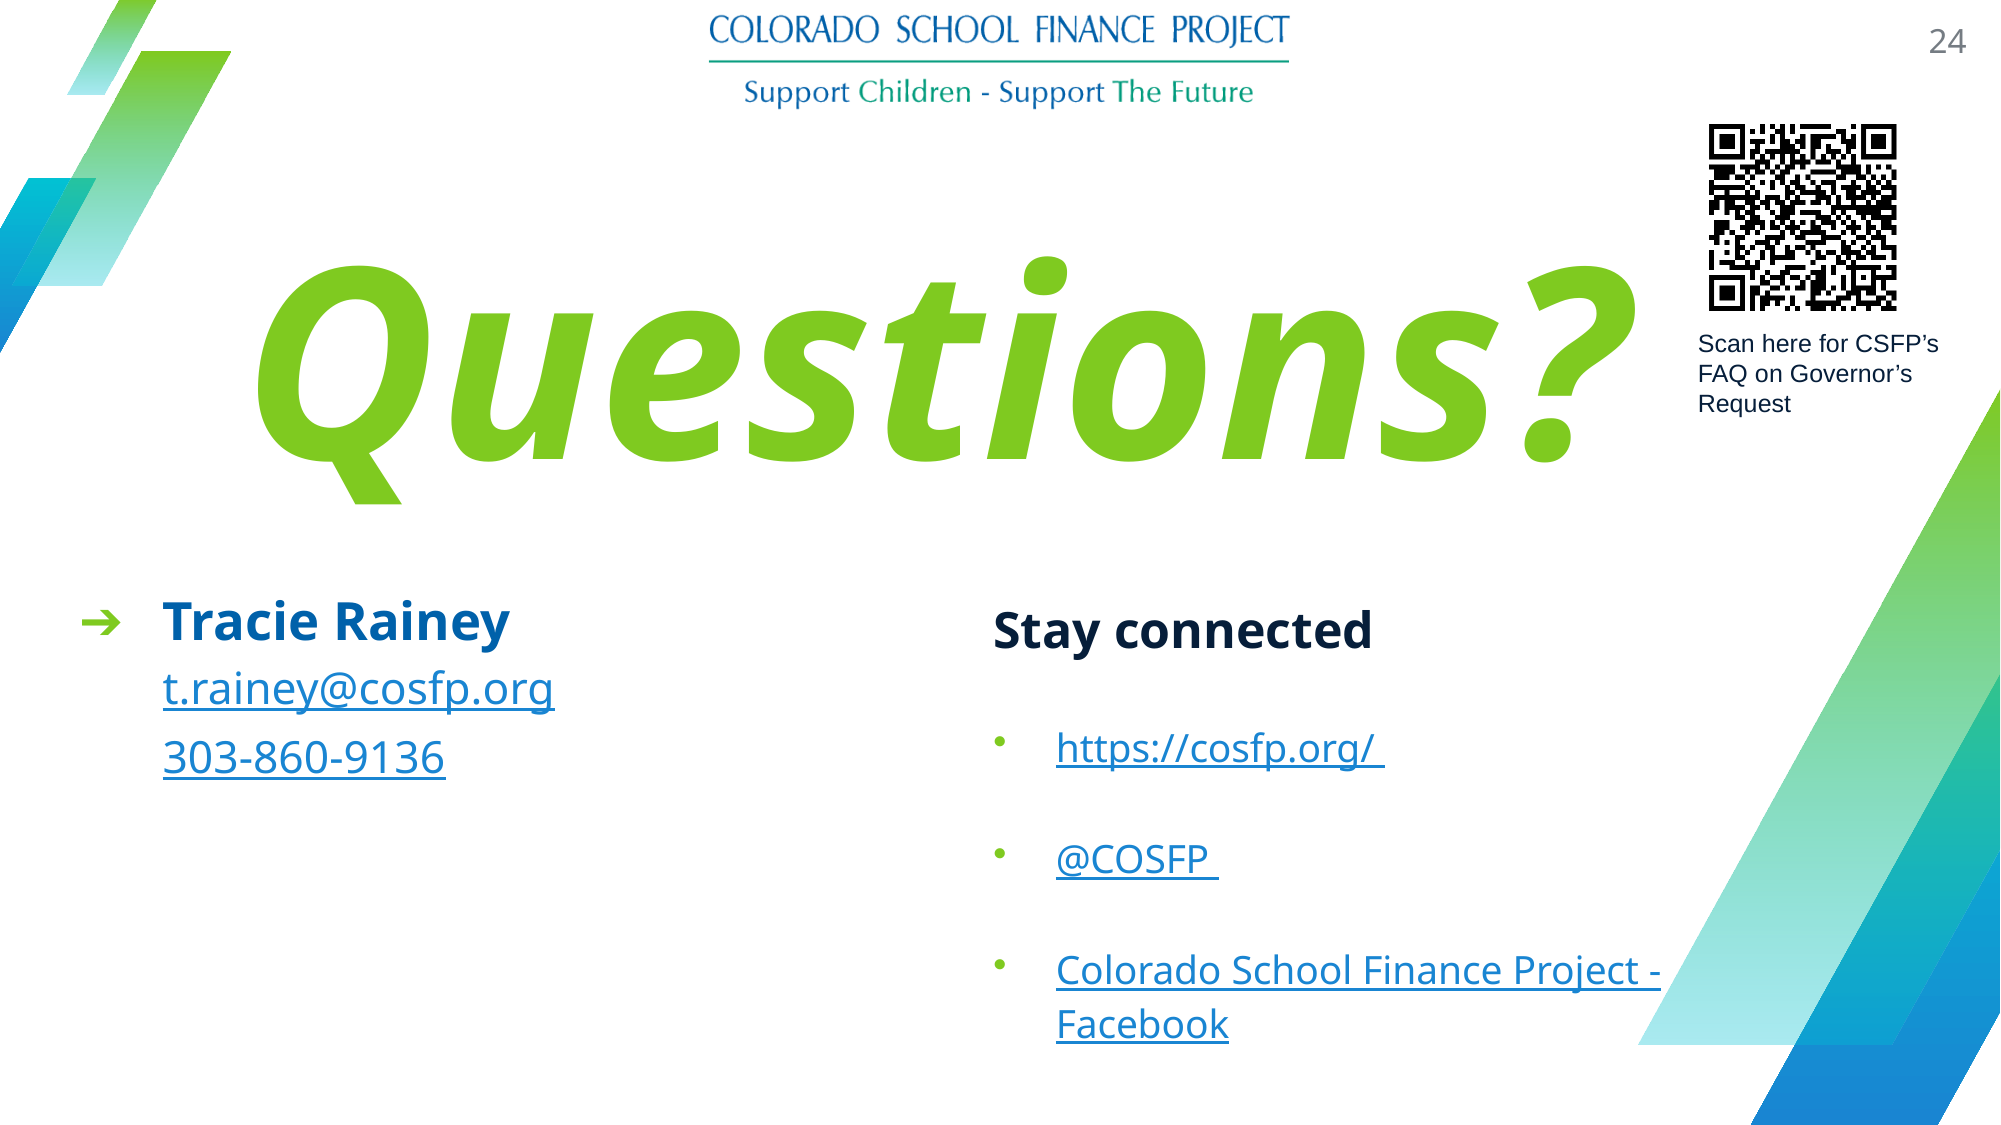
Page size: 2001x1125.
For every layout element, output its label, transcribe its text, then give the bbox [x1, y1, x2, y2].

subtitle Tracie Rainey t.rainey@cosfp.org 303-860-9136 [62, 578, 681, 962]
slide_number 24 [1871, 0, 1967, 87]
text_box Stay connected https://cosfp.org/ @COSFP Colorado School Finance Project -Facebook [956, 579, 1684, 1116]
picture [1676, 90, 1929, 344]
text_box Scan here for CSFP’s FAQ on Governor’s Request [1683, 320, 1982, 425]
picture [679, 8, 1320, 116]
title Questions? [242, 246, 1727, 500]
